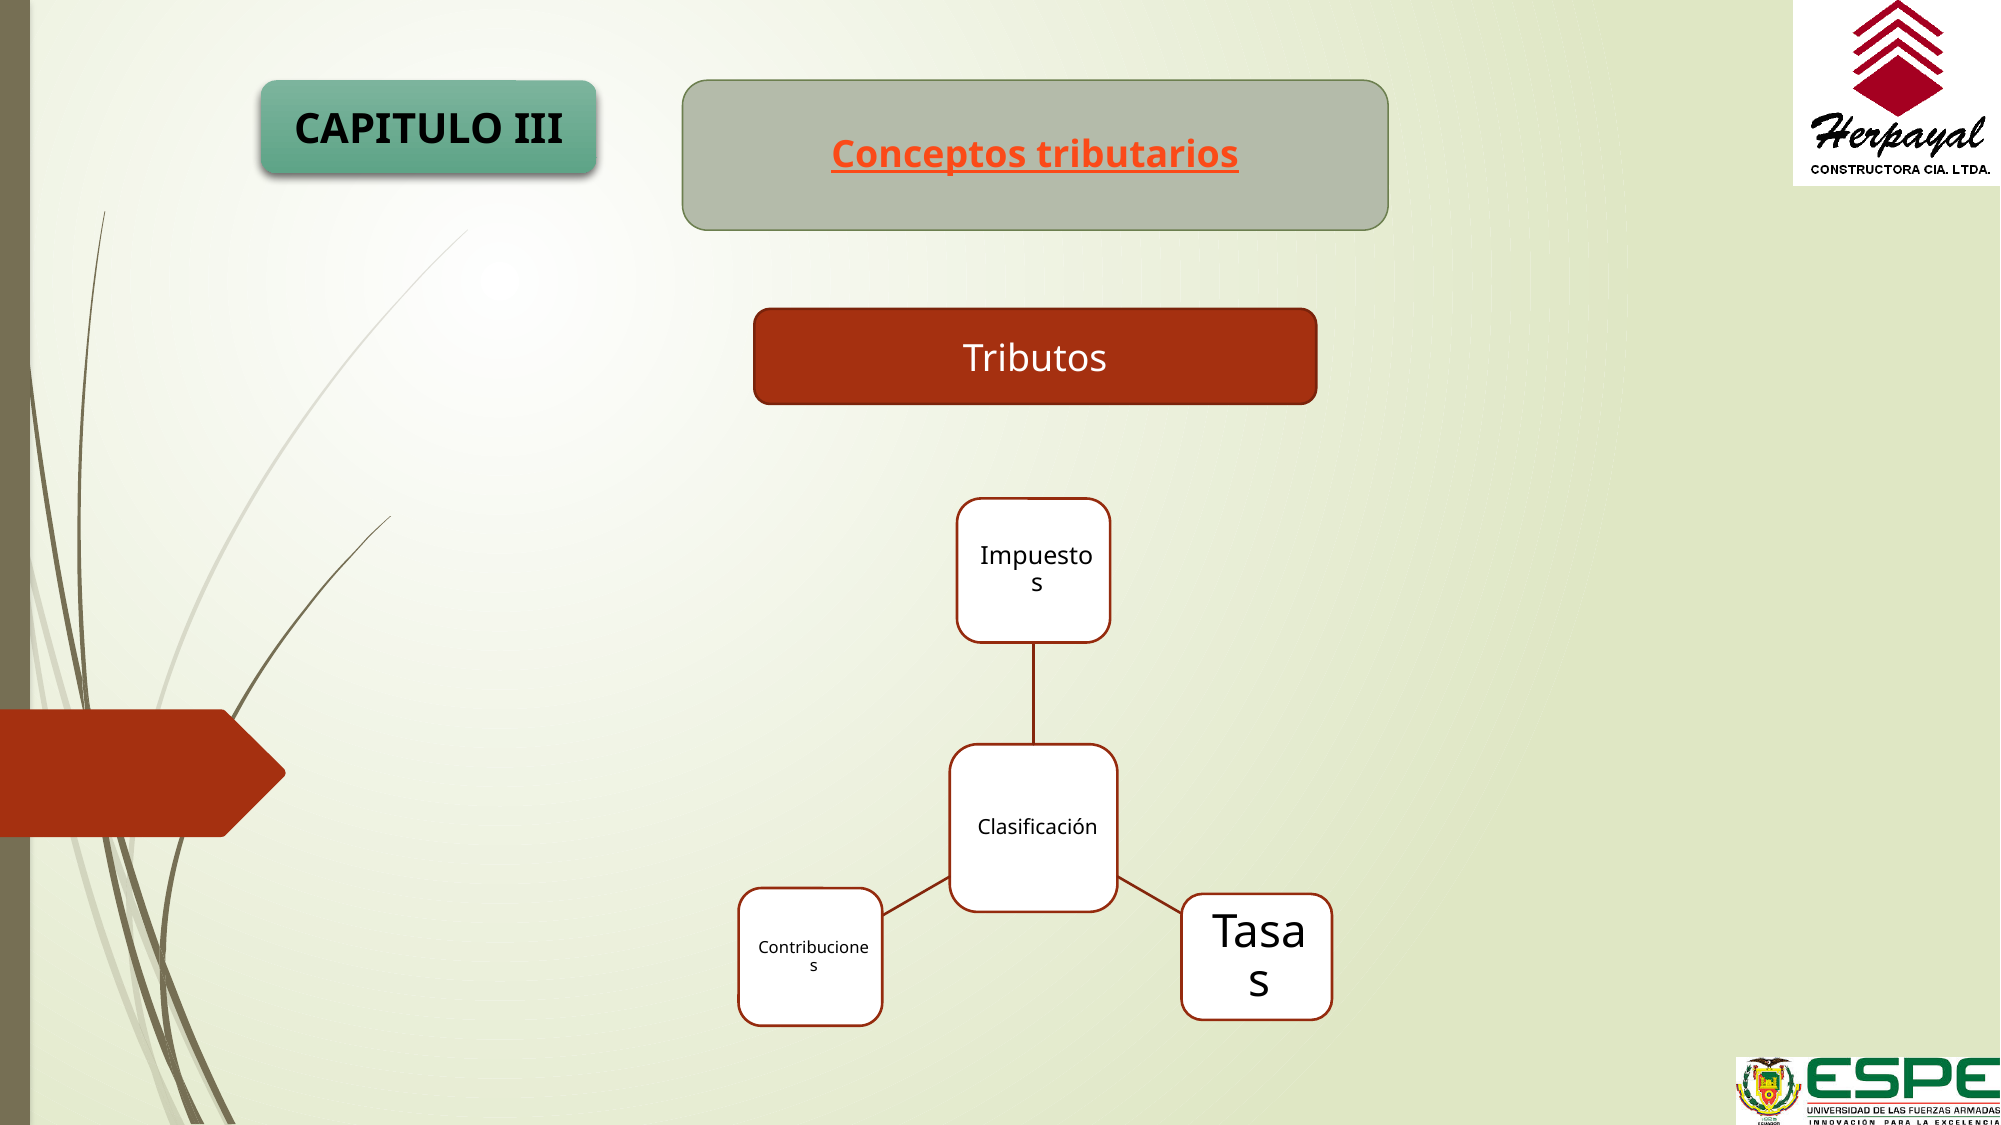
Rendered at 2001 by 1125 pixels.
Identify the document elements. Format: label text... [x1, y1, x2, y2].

text_box Tributos [753, 307, 1318, 406]
picture [1736, 1056, 2000, 1125]
text_box Conceptos tributarios [681, 79, 1389, 231]
picture [1793, 0, 2000, 186]
text_box CAPITULO III [260, 80, 597, 173]
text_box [516, 482, 1555, 1042]
